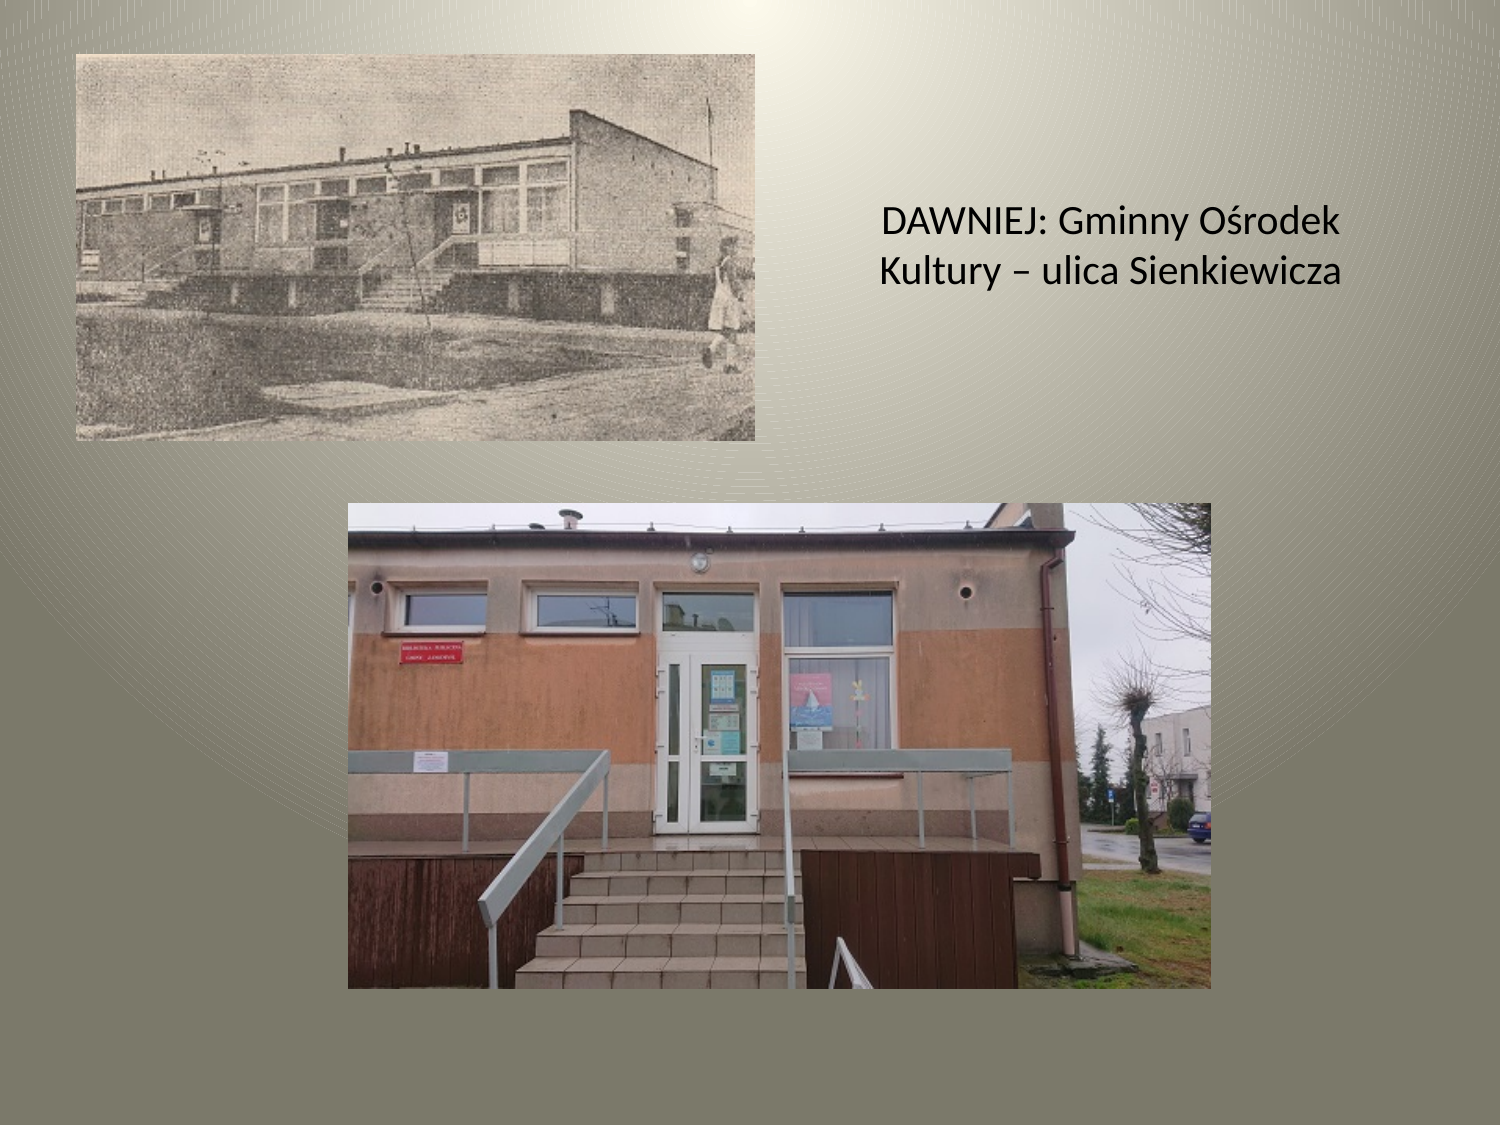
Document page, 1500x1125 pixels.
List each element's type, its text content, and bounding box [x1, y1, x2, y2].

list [348, 503, 1211, 989]
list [76, 54, 755, 441]
title DAWNIEJ: Gminny Ośrodek Kultury – ulica Sienkiewicza [809, 149, 1414, 337]
